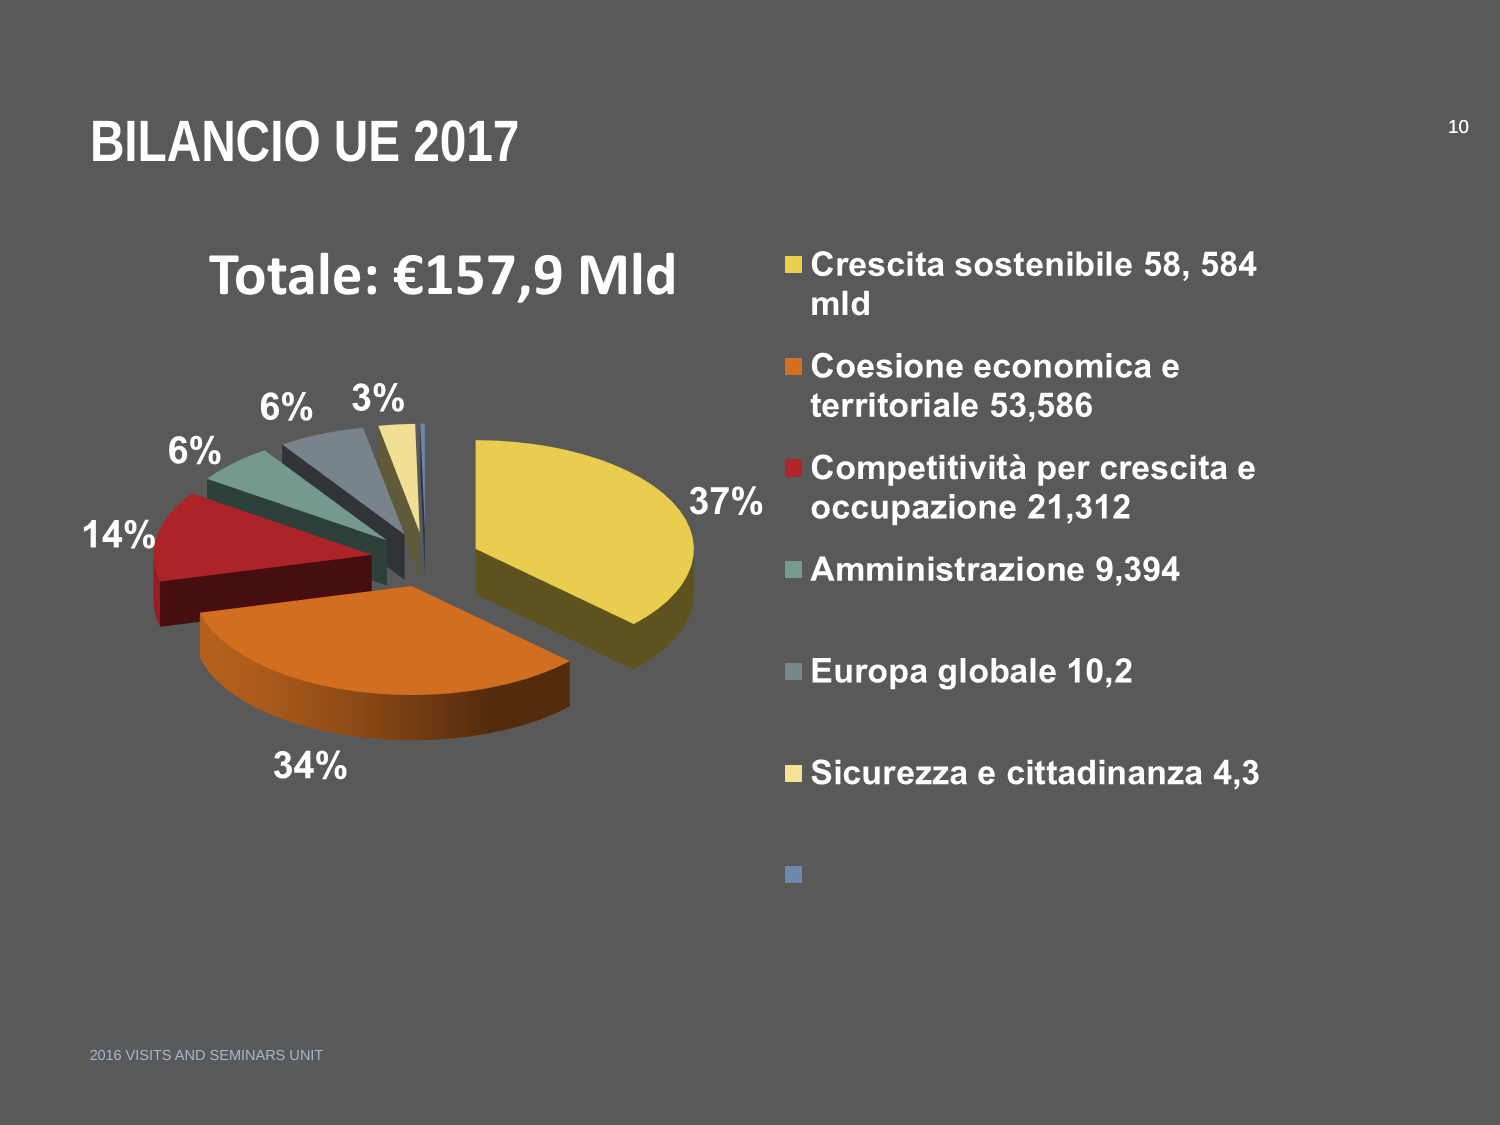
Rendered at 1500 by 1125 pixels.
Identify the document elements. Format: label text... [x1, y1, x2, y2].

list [66, 224, 1304, 954]
title Bilancio UE 2017 [75, 96, 1316, 188]
